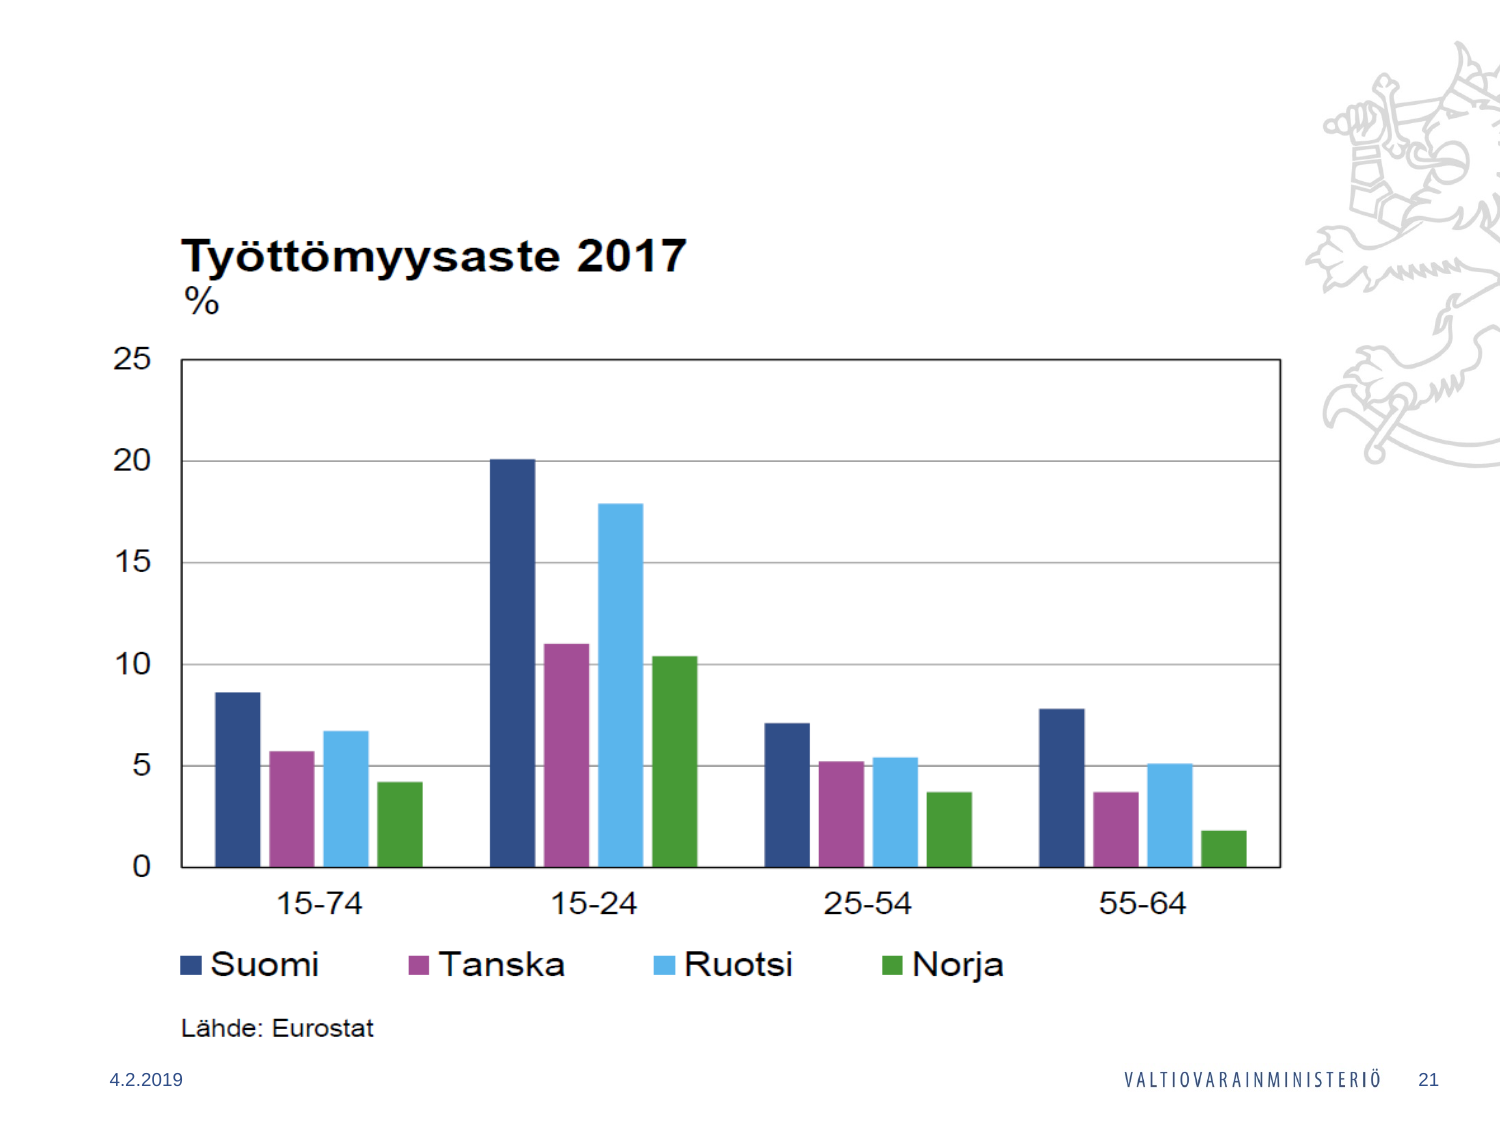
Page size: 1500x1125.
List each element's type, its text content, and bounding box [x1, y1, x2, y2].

picture [1078, 1063, 1376, 1092]
slide_number 21 [1376, 1054, 1455, 1103]
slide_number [94, 1062, 255, 1103]
picture [94, 0, 1500, 1055]
